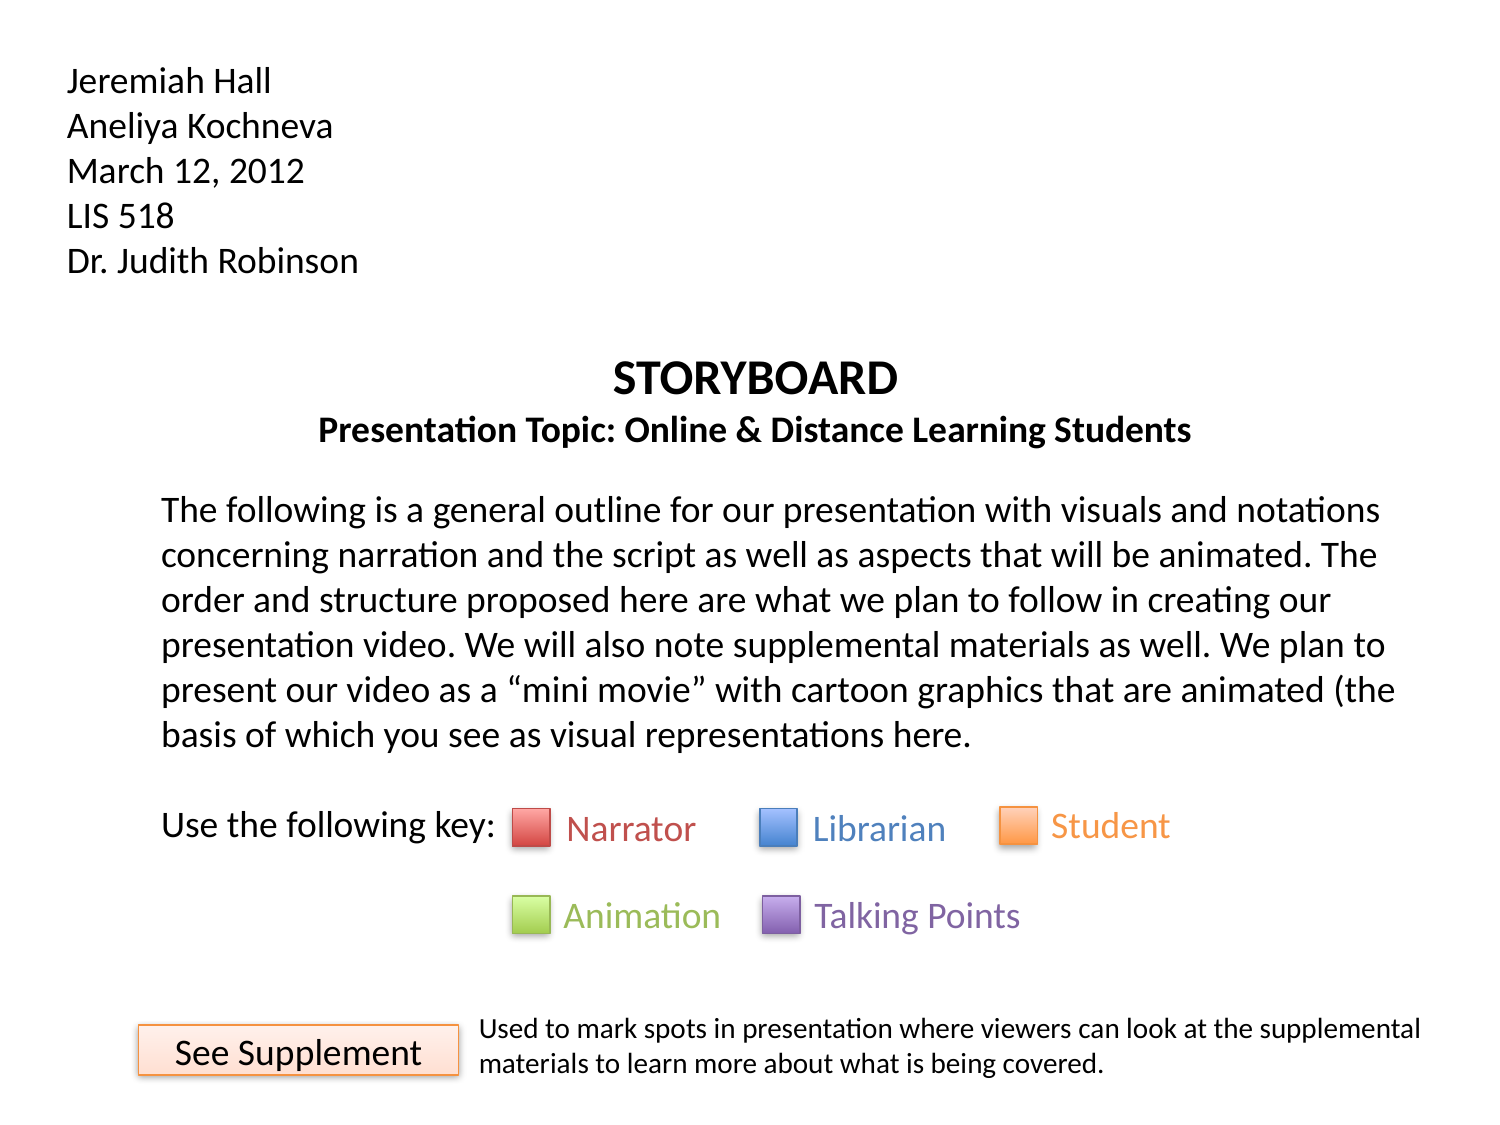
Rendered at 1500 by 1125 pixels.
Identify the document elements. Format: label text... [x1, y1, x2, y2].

text_box [999, 806, 1036, 845]
text_box Narrator [551, 796, 712, 856]
text_box Animation [548, 883, 737, 944]
text_box Used to mark spots in presentation where viewers can look at the supplemental materials to learn more about what is being covered. [464, 1001, 1444, 1087]
text_box The following is a general outline for our presentation with visuals and notations concerning narration and the script as well as aspects that will be animated. The order and structure proposed here are what we plan to follow in creating our presentation video. We will also note supplemental materials as well. We plan to present our video as a “mini movie” with cartoon graphics that are animated (the basis of which you see as visual representations here. Use the following key: [146, 478, 1412, 853]
text_box Talking Points [799, 883, 1036, 944]
text_box [512, 895, 548, 934]
text_box Student [1036, 794, 1186, 854]
text_box [759, 808, 798, 847]
text_box [512, 808, 551, 847]
text_box See Supplement [138, 1024, 459, 1076]
text_box Jeremiah Hall Aneliya Kochneva March 12, 2012 LIS 518 Dr. Judith Robinson [52, 48, 375, 289]
text_box STORYBOARD Presentation Topic: Online & Distance Learning Students [303, 337, 1208, 458]
text_box [762, 895, 801, 934]
text_box Librarian [798, 796, 962, 856]
